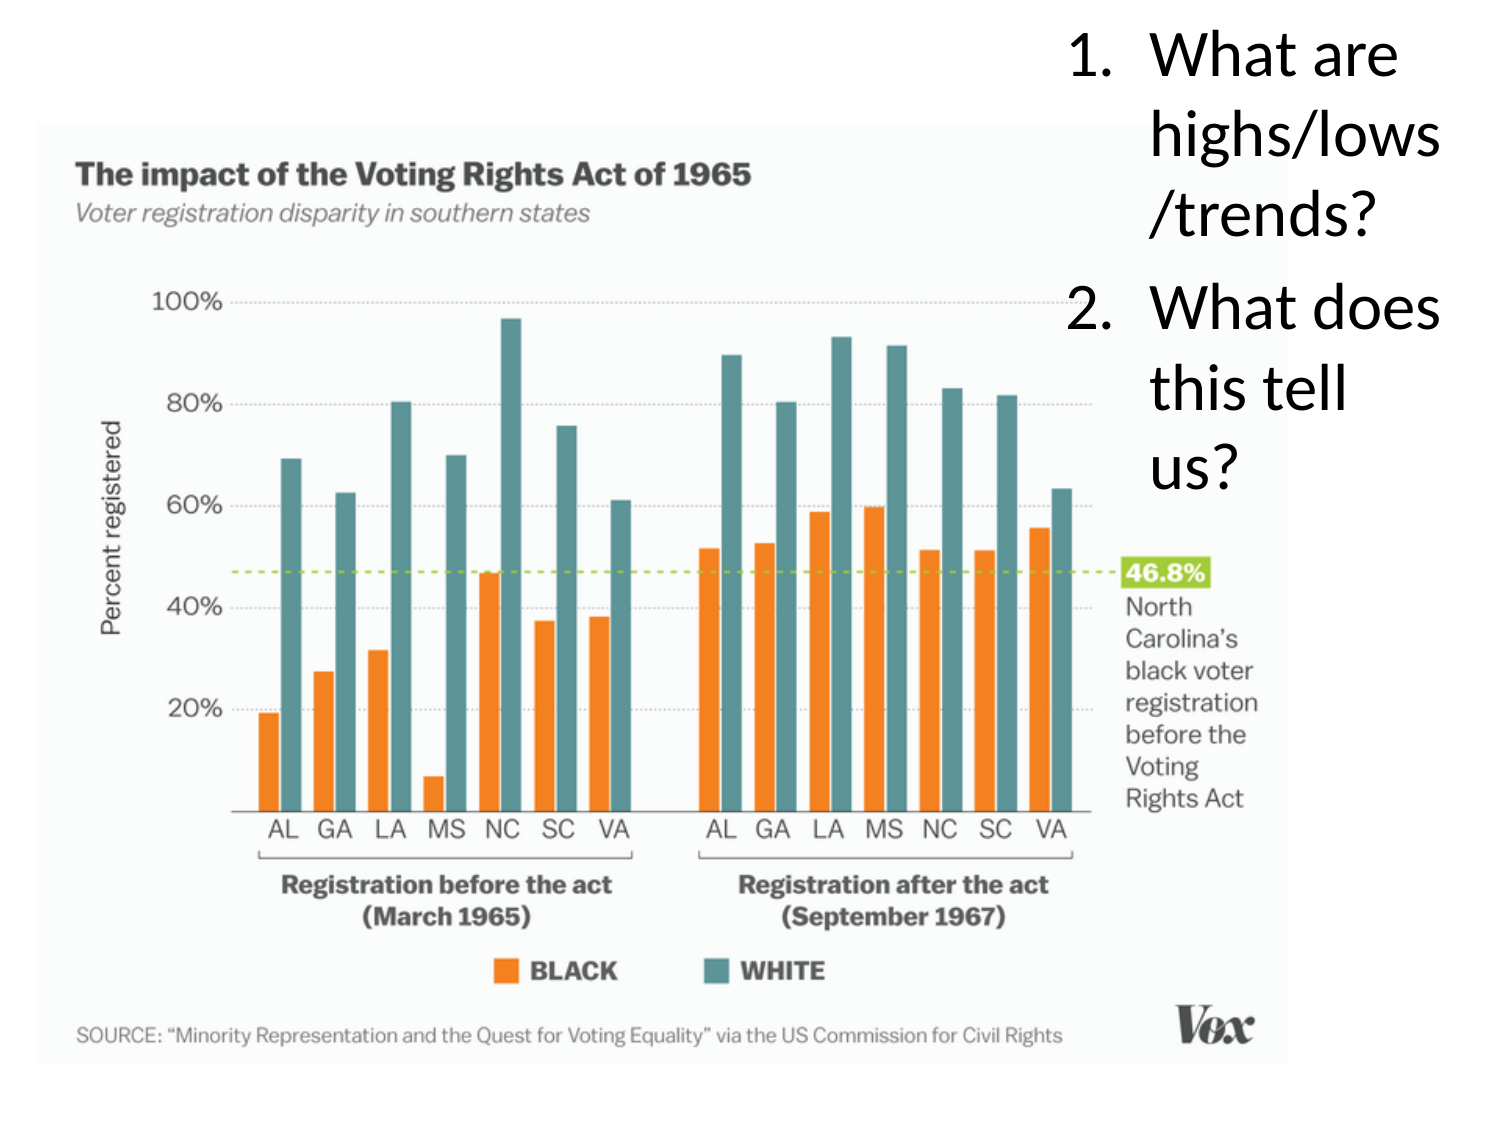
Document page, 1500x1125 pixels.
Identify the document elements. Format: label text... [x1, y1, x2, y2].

picture [37, 124, 1288, 1063]
list What are highs/lows/trends? What does this tell us? [1050, 2, 1463, 745]
